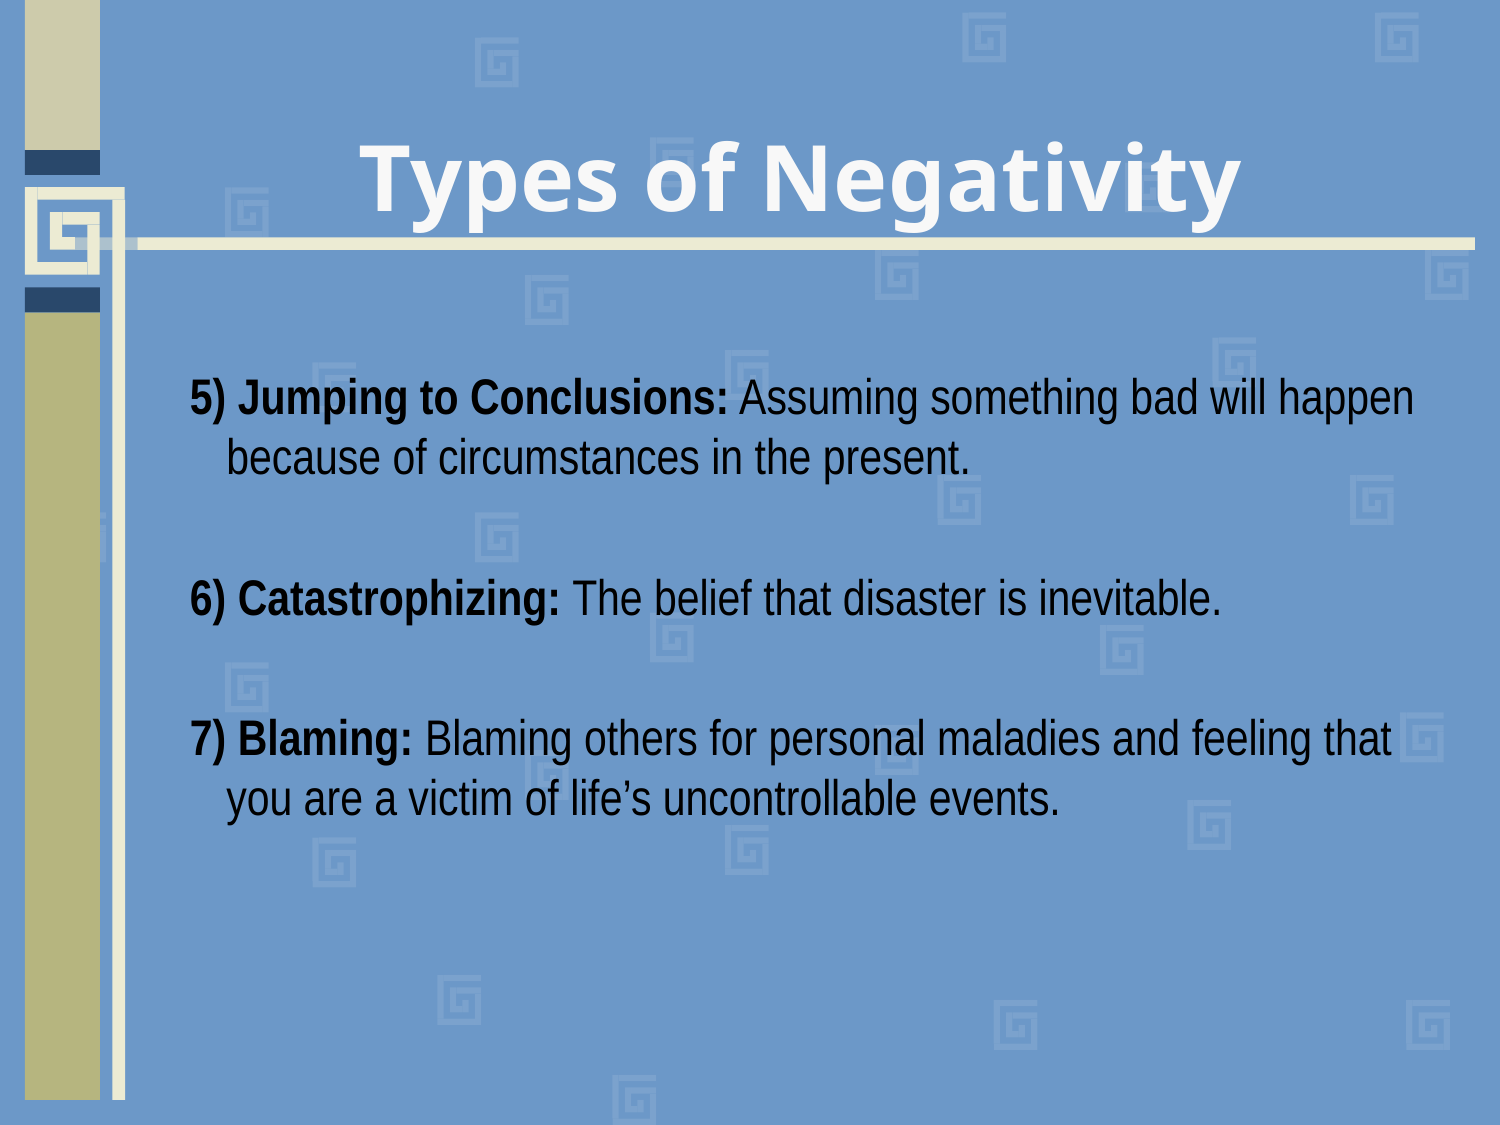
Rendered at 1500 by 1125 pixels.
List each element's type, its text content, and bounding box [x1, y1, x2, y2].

title Types of Negativity [174, 49, 1451, 238]
list 5) Jumping to Conclusions: Assuming something bad will happen because of circumstances in the present. 6) Catastrophizing: The belief that disaster is inevitable. 7) Blaming: Blaming others for personal maladies and feeling that you are a victim of life’s uncontrollable events. [174, 287, 1451, 963]
